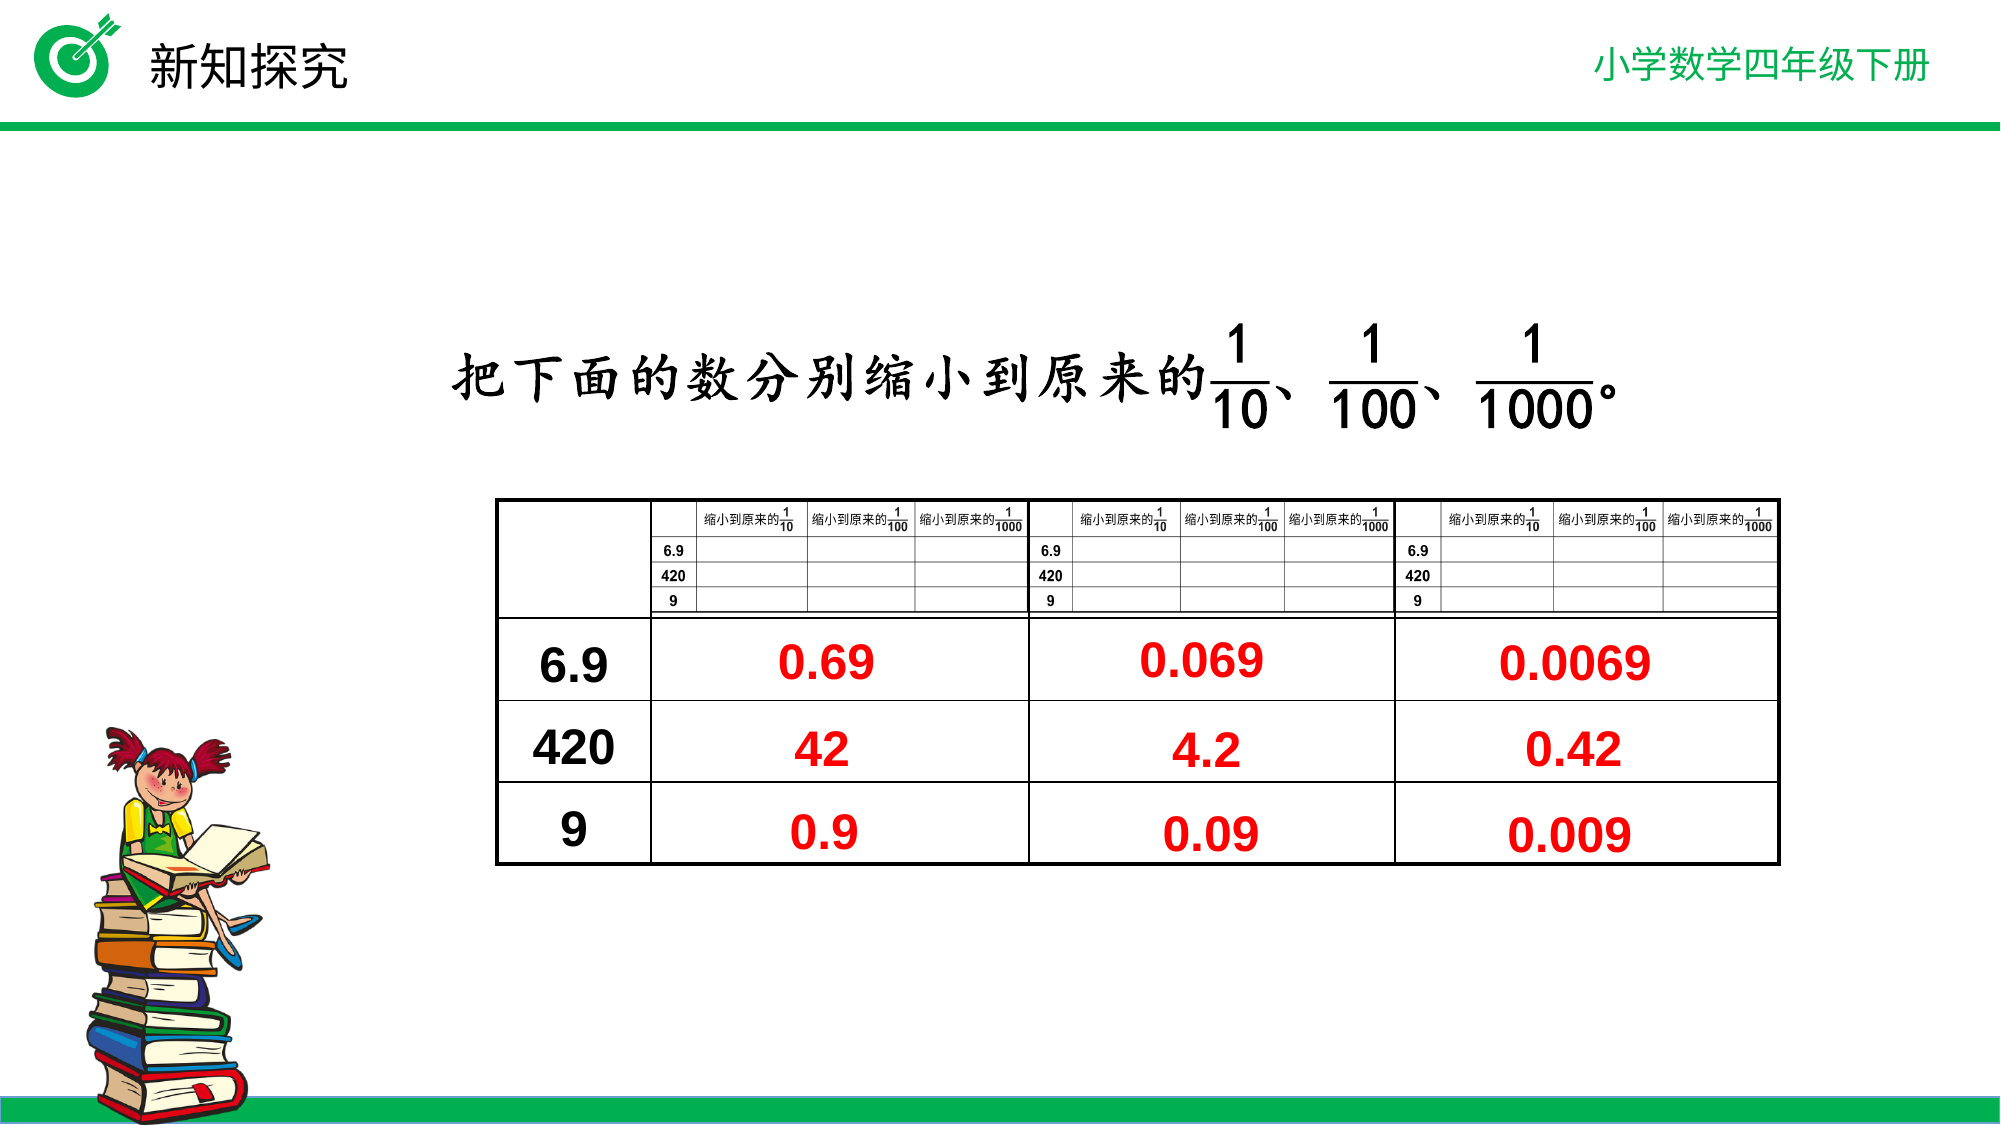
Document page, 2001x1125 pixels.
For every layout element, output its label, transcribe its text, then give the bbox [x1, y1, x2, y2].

text_box [1481, 388, 1495, 429]
text_box [836, 363, 843, 386]
text_box [1362, 388, 1388, 429]
text_box 0.69 [741, 622, 913, 697]
text_box [1275, 385, 1291, 400]
text_box [1537, 388, 1563, 429]
text_box [1524, 323, 1538, 363]
table_cell [1396, 619, 1777, 700]
table_header [652, 502, 1028, 617]
text_box [1566, 388, 1592, 429]
text_box [865, 353, 914, 401]
text_box [925, 371, 934, 388]
text_box [1334, 388, 1348, 429]
text_box [1363, 323, 1377, 363]
text_box [514, 356, 562, 403]
text_box [632, 353, 678, 401]
text_box [1210, 381, 1270, 385]
text_box [806, 355, 835, 399]
table_header [499, 502, 650, 617]
text_box [574, 356, 618, 400]
text_box 42 [757, 709, 887, 784]
text_box [957, 370, 970, 386]
text_box [1015, 354, 1028, 403]
text_box 0.069 [1094, 619, 1309, 695]
table_cell 9 [499, 783, 650, 862]
table_cell [1396, 783, 1777, 862]
text_box [937, 354, 951, 400]
table_cell [1396, 701, 1777, 781]
text_box [983, 357, 1011, 397]
text_box [1038, 353, 1083, 404]
text_box [1390, 388, 1416, 429]
text_box [746, 352, 799, 403]
text_box [451, 352, 504, 401]
text_box [1215, 388, 1229, 429]
table_cell 6.9 [499, 619, 650, 700]
text_box [1600, 384, 1616, 400]
text_box 0.42 [1474, 708, 1674, 784]
text_box [840, 352, 853, 402]
text_box [1074, 385, 1086, 397]
text_box [1241, 388, 1267, 429]
text_box 4.2 [1118, 710, 1295, 785]
table_cell [652, 619, 1028, 700]
table_cell [652, 701, 1028, 781]
text_box 0.0069 [1455, 623, 1696, 698]
text_box [1329, 381, 1419, 385]
table_header [1030, 502, 1394, 617]
table_cell [652, 783, 1028, 862]
text_box [1229, 323, 1243, 363]
text_box [1158, 353, 1205, 401]
table_header [1396, 502, 1777, 617]
text_box [1424, 385, 1440, 400]
text_box 0.09 [1123, 793, 1300, 869]
text_box [1509, 388, 1534, 429]
text_box 0.9 [759, 791, 889, 867]
text_box [686, 352, 739, 401]
text_box 新知探究 [134, 28, 365, 104]
table_cell [1030, 783, 1394, 862]
text_box 0.009 [1477, 795, 1677, 870]
picture [78, 726, 278, 1125]
table_cell [1030, 701, 1394, 781]
table_cell [1030, 619, 1394, 700]
text_box [1011, 363, 1018, 386]
text_box [1099, 351, 1150, 403]
table_cell 420 [499, 701, 650, 781]
text_box [1475, 381, 1594, 385]
